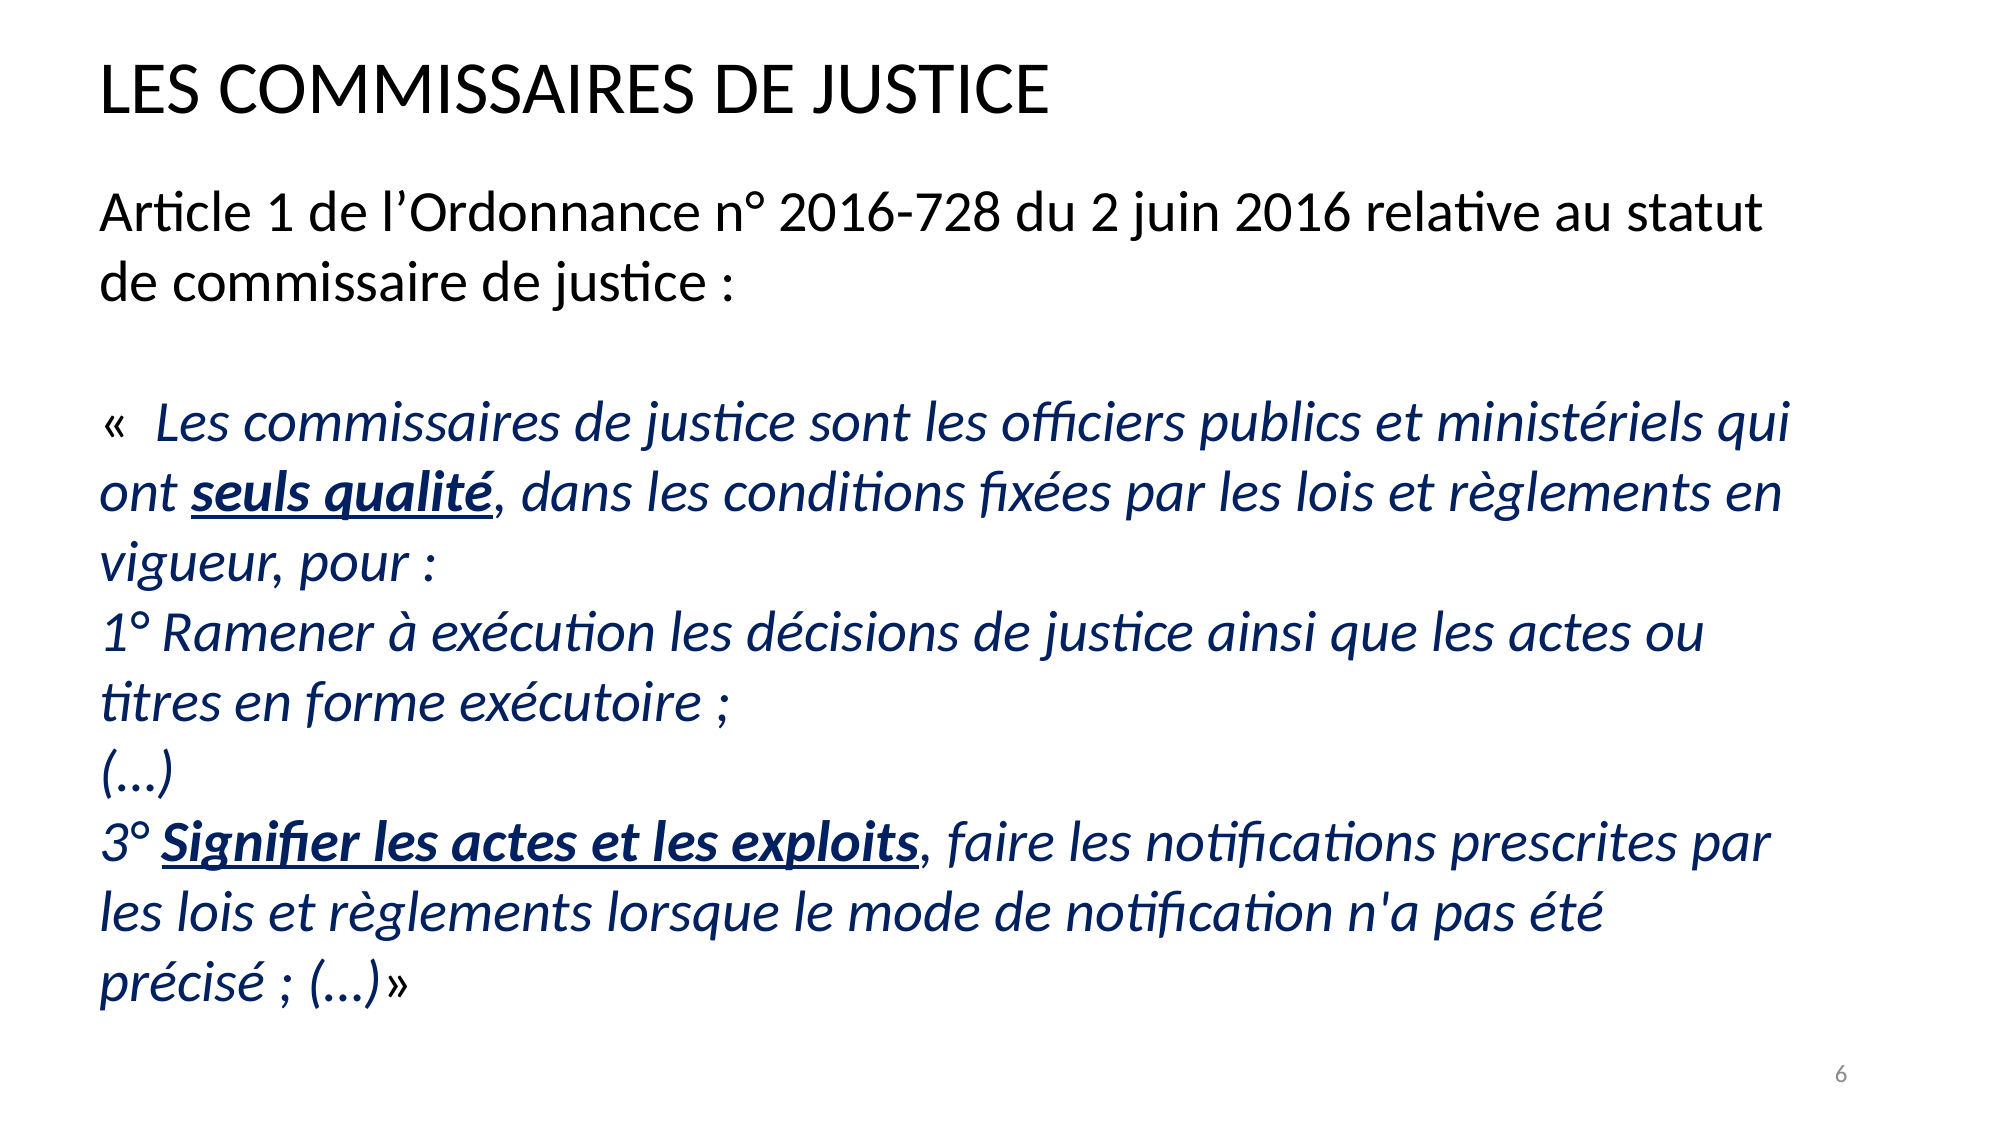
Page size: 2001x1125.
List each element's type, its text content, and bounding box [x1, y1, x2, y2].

text_box LES COMMISSAIRES DE JUSTICE Article 1 de l’Ordonnance n° 2016-728 du 2 juin 2016 relative au statut de commissaire de justice : « Les commissaires de justice sont les officiers publics et ministériels qui ont seuls qualité, dans les conditions fixées par les lois et règlements en vigueur, pour : 1° Ramener à exécution les décisions de justice ainsi que les actes ou titres en forme exécutoire ; (…) 3° Signifier les actes et les exploits, faire les notifications prescrites par les lois et règlements lorsque le mode de notification n'a pas été précisé ; (…)» [84, 31, 1823, 1125]
slide_number 6 [1412, 1042, 1863, 1103]
